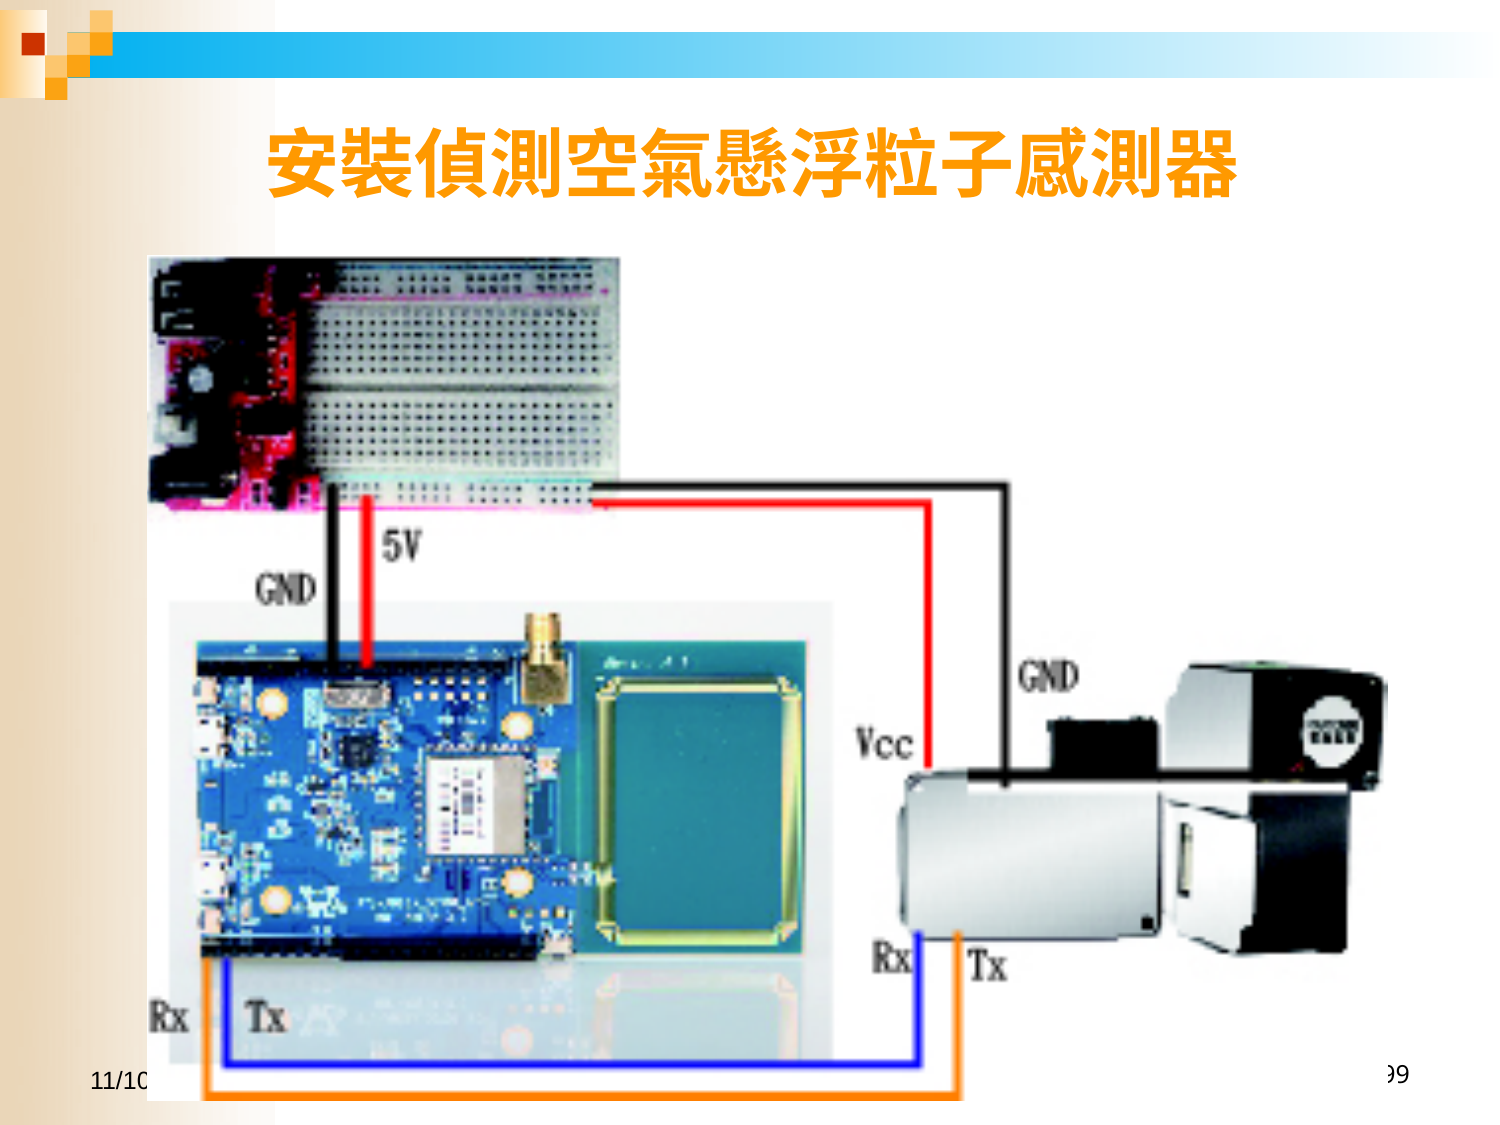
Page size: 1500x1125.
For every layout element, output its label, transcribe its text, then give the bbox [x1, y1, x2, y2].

picture [147, 255, 1389, 1102]
title 安裝偵測空氣懸浮粒子感測器 [76, 92, 1427, 231]
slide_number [75, 1024, 143, 1103]
slide_number 99 [1393, 1025, 1425, 1100]
